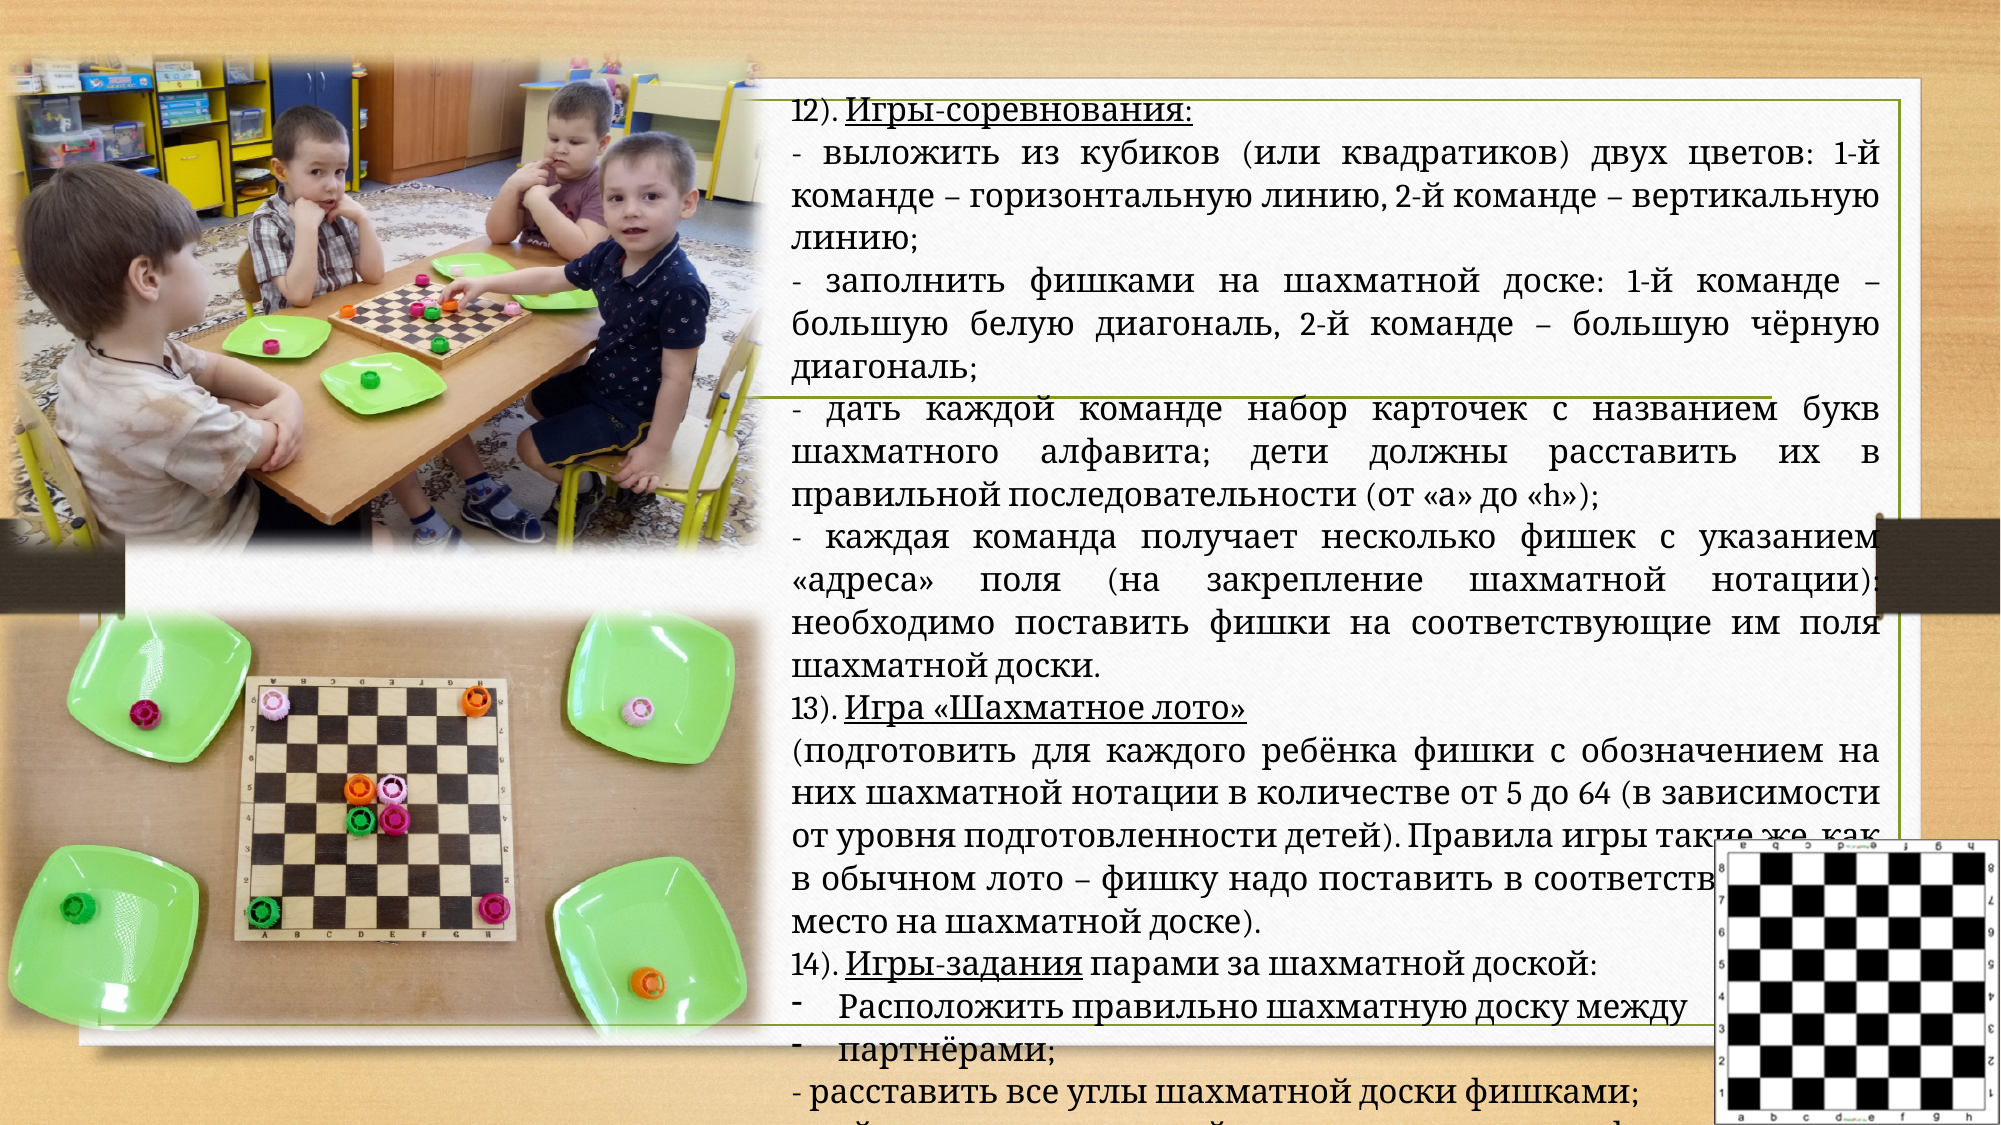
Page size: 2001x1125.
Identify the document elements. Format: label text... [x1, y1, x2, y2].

text_box 12). Игры-соревнования: - выложить из кубиков (или квадратиков) двух цветов: 1-й команде – горизонтальную линию, 2-й команде – вертикальную линию; - заполнить фишками на шахматной доске: 1-й команде – большую белую диагональ, 2-й команде – большую чёрную диагональ; - дать каждой команде набор карточек с названием букв шахматного алфавита; дети должны расставить их в правильной последовательности (от «а» до «h»); - каждая команда получает несколько фишек с указанием «адреса» поля (на закрепление шахматной нотации): необходимо поставить фишки на соответствующие им поля шахматной доски. 13). Игра «Шахматное лото» (подготовить для каждого ребёнка фишки с обозначением на них шахматной нотации в количестве от 5 до 64 (в зависимости от уровня подготовленности детей). Правила игры такие же, как в обычном лото – фишку надо поставить в соответствующее ей место на шахматной доске). 14). Игры-задания парами за шахматной доской: Расположить правильно шахматную доску между партнёрами; - расставить все углы шахматной доски фишками; - найти центр шахматной доски и заставить его фишками. [627, 78, 1897, 1125]
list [1714, 839, 2000, 1125]
picture [0, 0, 2001, 1125]
